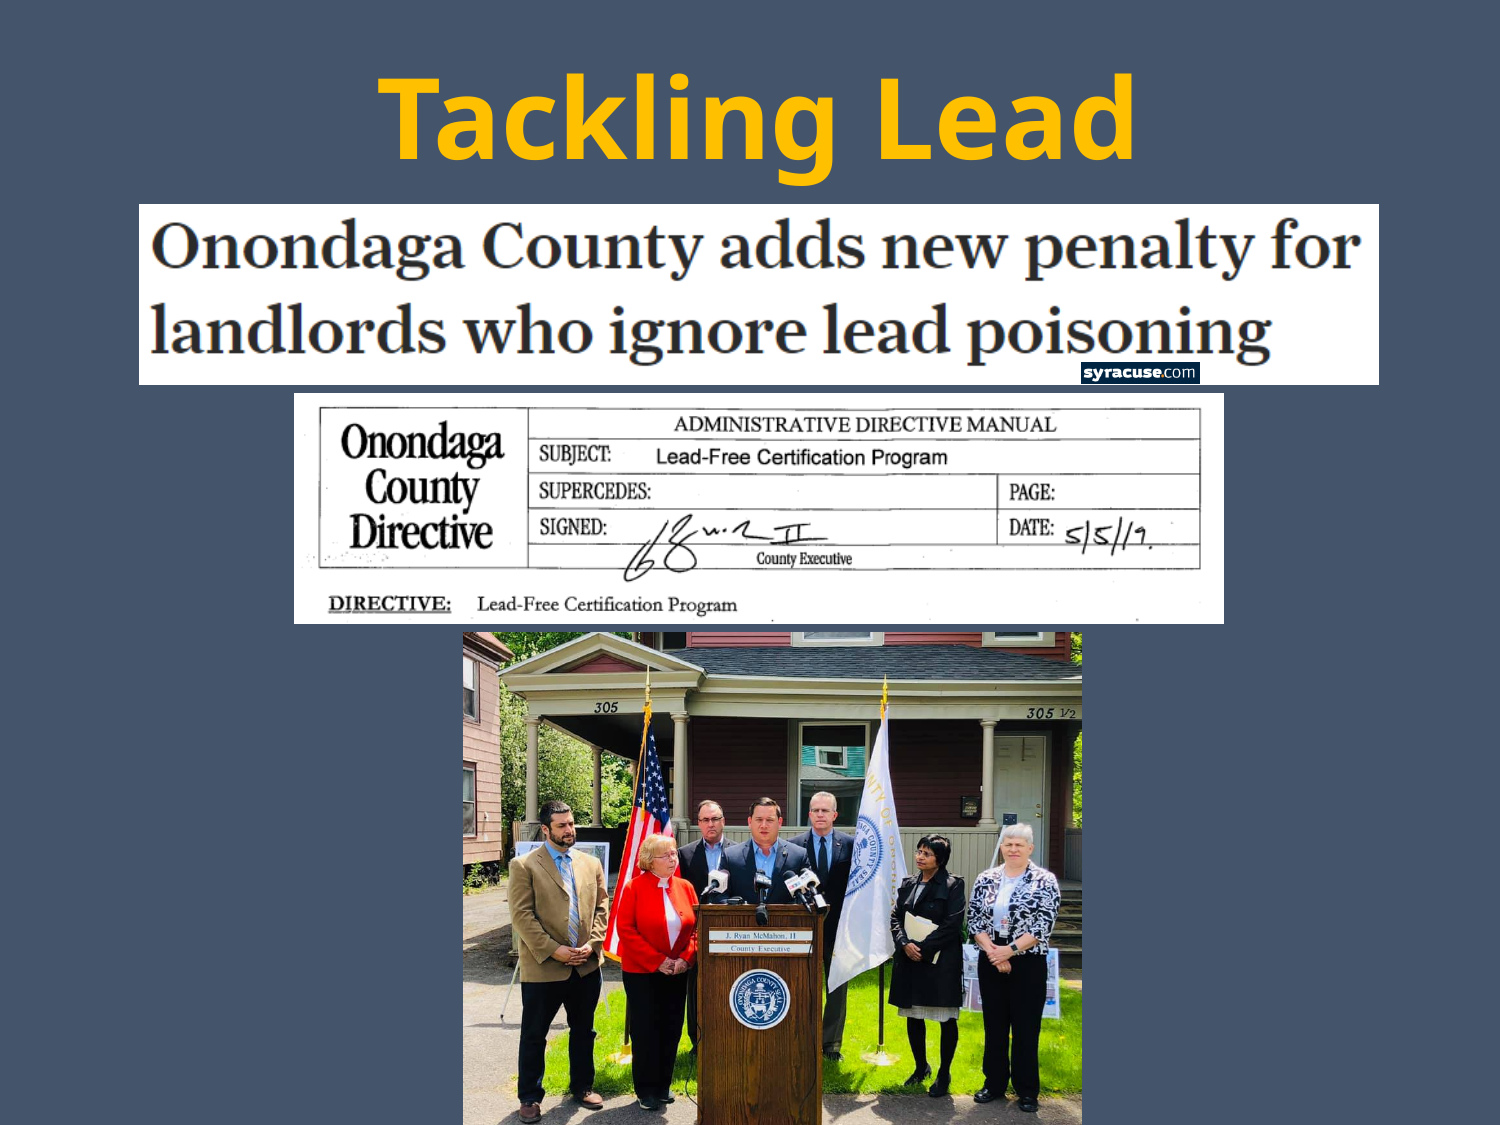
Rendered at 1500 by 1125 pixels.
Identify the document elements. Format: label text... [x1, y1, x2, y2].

picture [139, 204, 1379, 385]
text_box Tackling Lead [0, 39, 1500, 190]
picture [294, 393, 1224, 624]
picture [463, 632, 1082, 1125]
